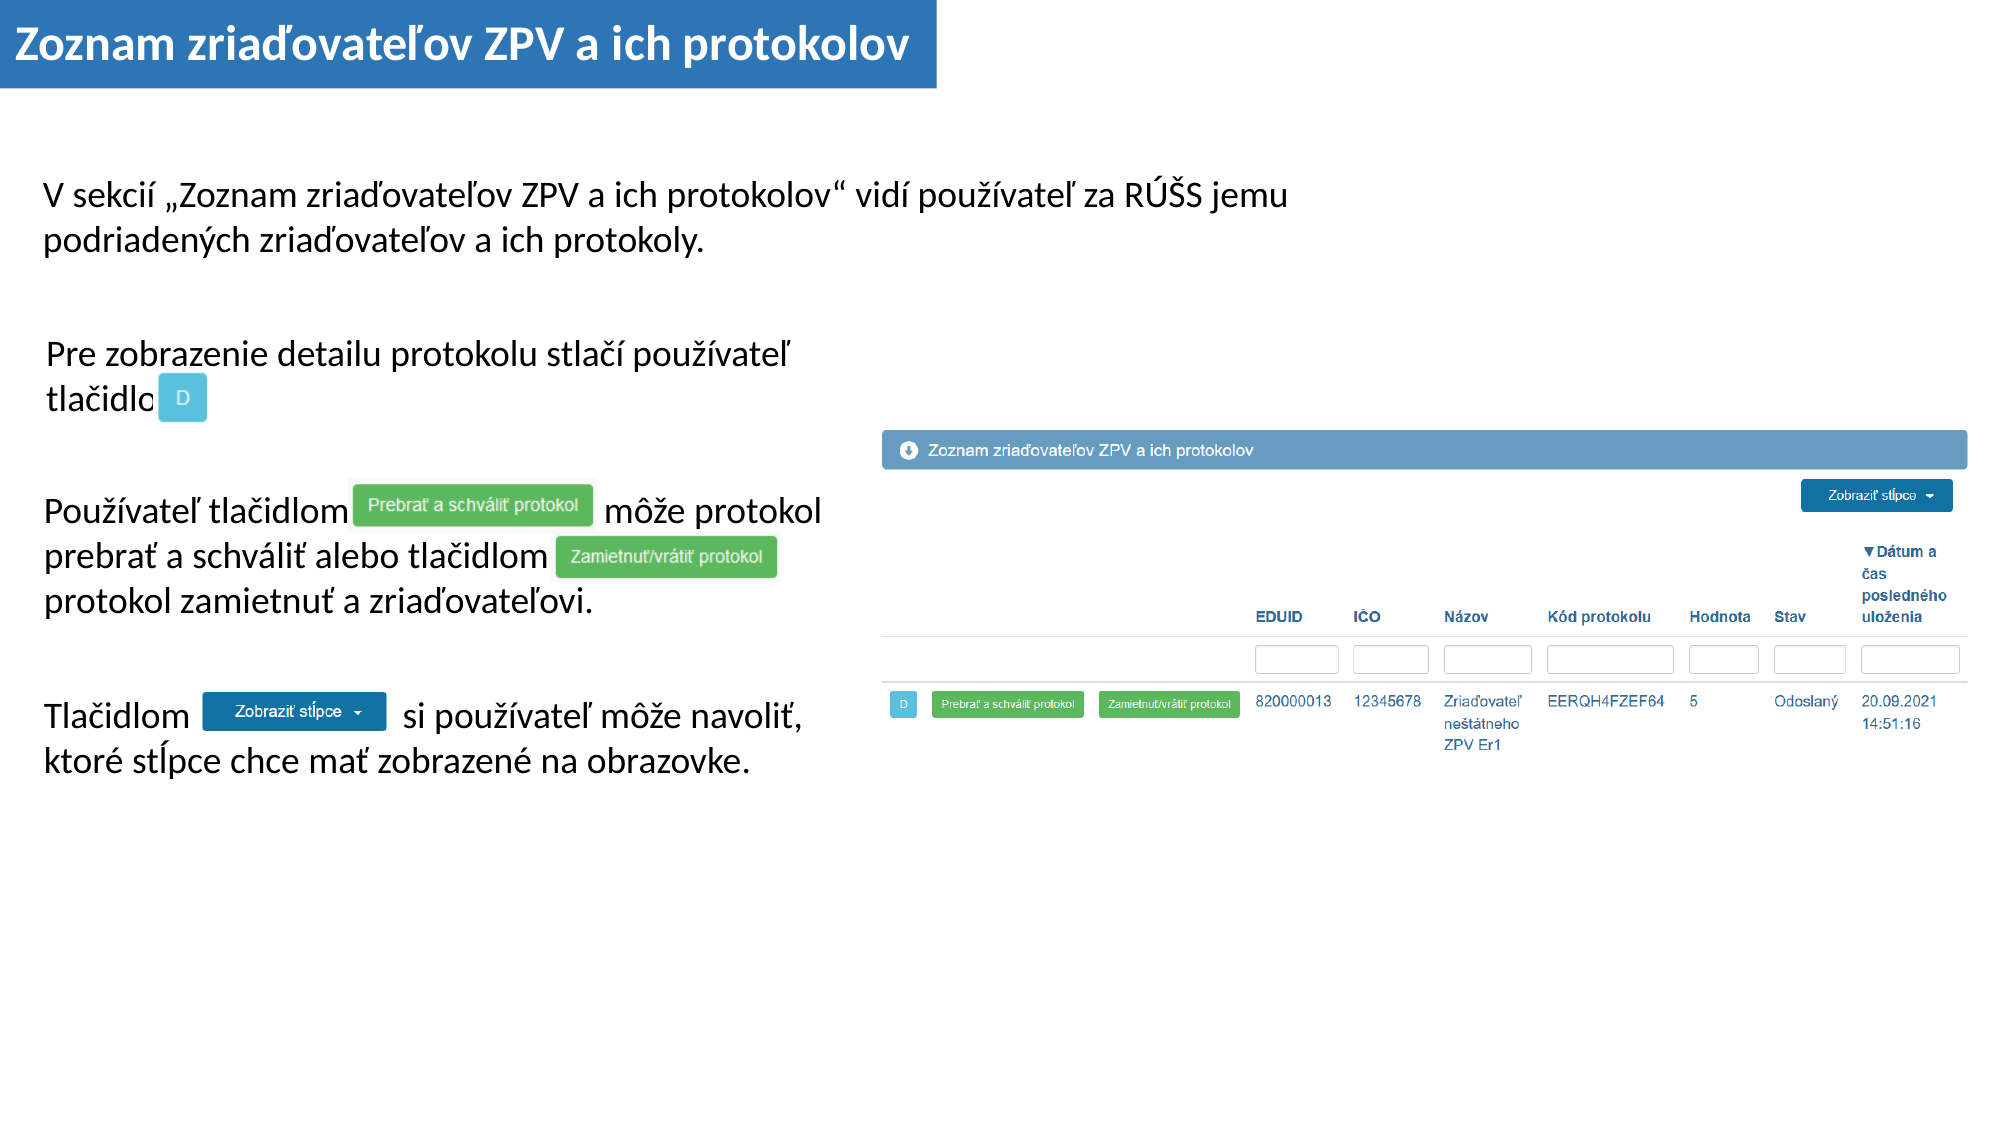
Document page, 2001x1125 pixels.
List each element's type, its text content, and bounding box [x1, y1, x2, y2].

picture [197, 686, 392, 737]
text_box Používateľ tlačidlom môže protokol prebrať a schváliť alebo tlačidlom protokol zamietnuť a zriaďovateľovi. [29, 478, 847, 629]
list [881, 427, 1968, 761]
picture [348, 478, 781, 582]
text_box Tlačidlom si používateľ môže navoliť, ktoré stĺpce chce mať zobrazené na obrazovke. [28, 683, 828, 788]
text_box Pre zobrazenie detailu protokolu stlačí používateľ tlačidlo [31, 321, 814, 427]
picture [153, 366, 213, 428]
text_box Zoznam zriaďovateľov ZPV a ich protokolov [0, 0, 937, 89]
text_box V sekcií „Zoznam zriaďovateľov ZPV a ich protokolov“ vidí používateľ za RÚŠS jemu podriadených zriaďovateľov a ich protokoly. [28, 163, 1314, 268]
